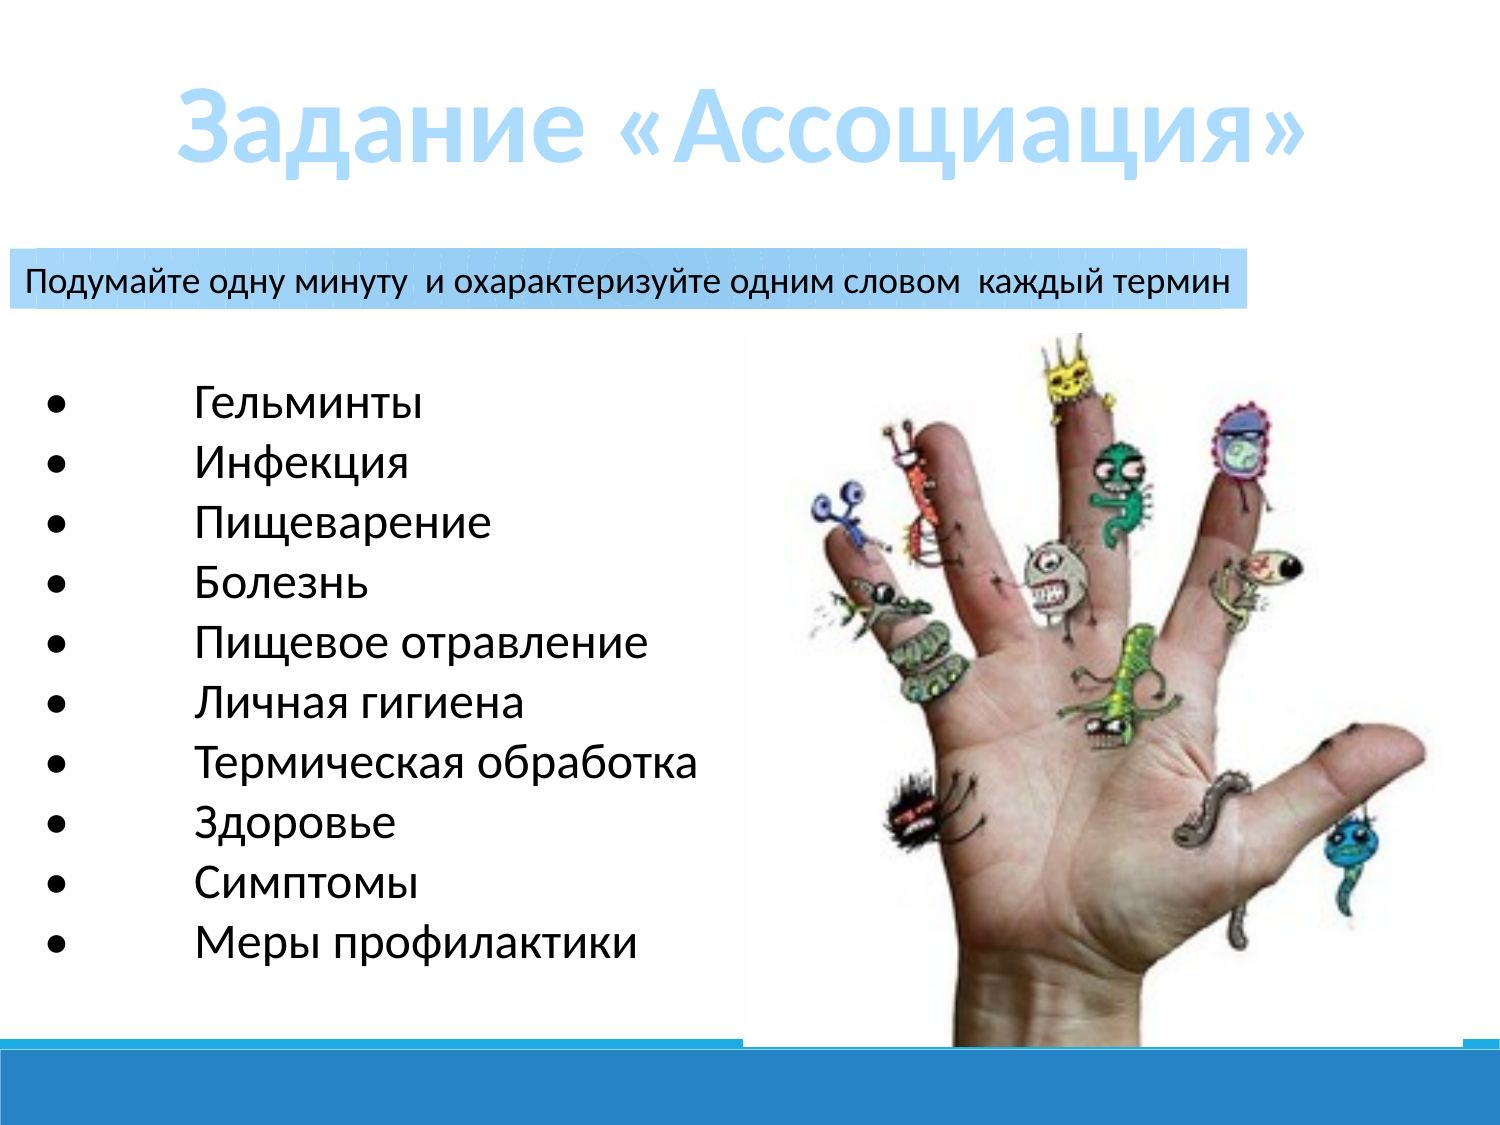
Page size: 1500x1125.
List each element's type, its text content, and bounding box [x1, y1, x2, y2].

text_box Подумайте одну минуту и охарактеризуйте одним словом каждый термин [9, 248, 1248, 310]
text_box • Гельминты • Инфекция • Пищеварение • Болезнь • Пищевое отравление • Личная гигиена • Термическая обработка • Здоровье • Симптомы • Меры профилактики [29, 361, 740, 977]
picture [742, 332, 1464, 1048]
text_box Задание «Ассоциация» [161, 42, 1334, 193]
